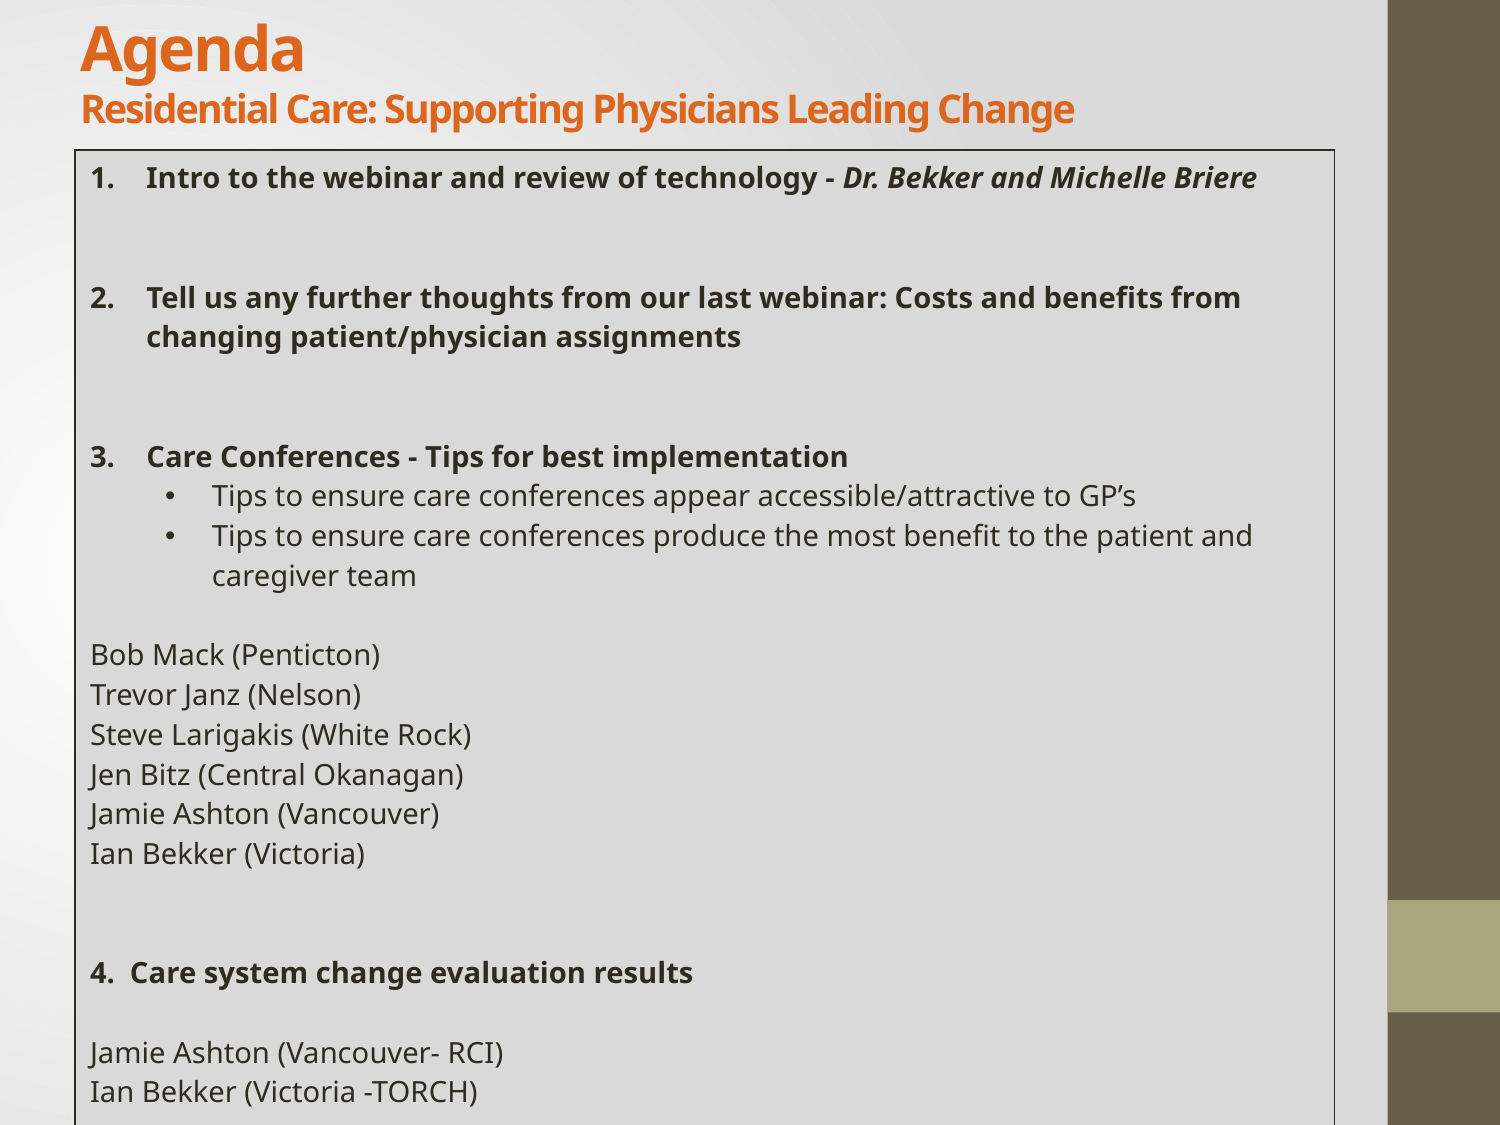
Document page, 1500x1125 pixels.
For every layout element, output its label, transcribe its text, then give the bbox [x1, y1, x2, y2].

title Agenda Residential Care: Supporting Physicians Leading Change [64, 0, 1415, 188]
table_header Intro to the webinar and review of technology - Dr. Bekker and Michelle Briere Tell us any further thoughts from our last webinar: Costs and benefits from changing patient/physician assignments Care Conferences - Tips for best implementation Tips to ensure care conferences appear accessible/attractive to GP’s Tips to ensure care conferences produce the most benefit to the patient and caregiver team Bob Mack (Penticton) Trevor Janz (Nelson) Steve Larigakis (White Rock) Jen Bitz (Central Okanagan) Jamie Ashton (Vancouver) Ian Bekker (Victoria) 4. Care system change evaluation results Jamie Ashton (Vancouver- RCI) Ian Bekker (Victoria -TORCH) [76, 151, 1334, 1125]
